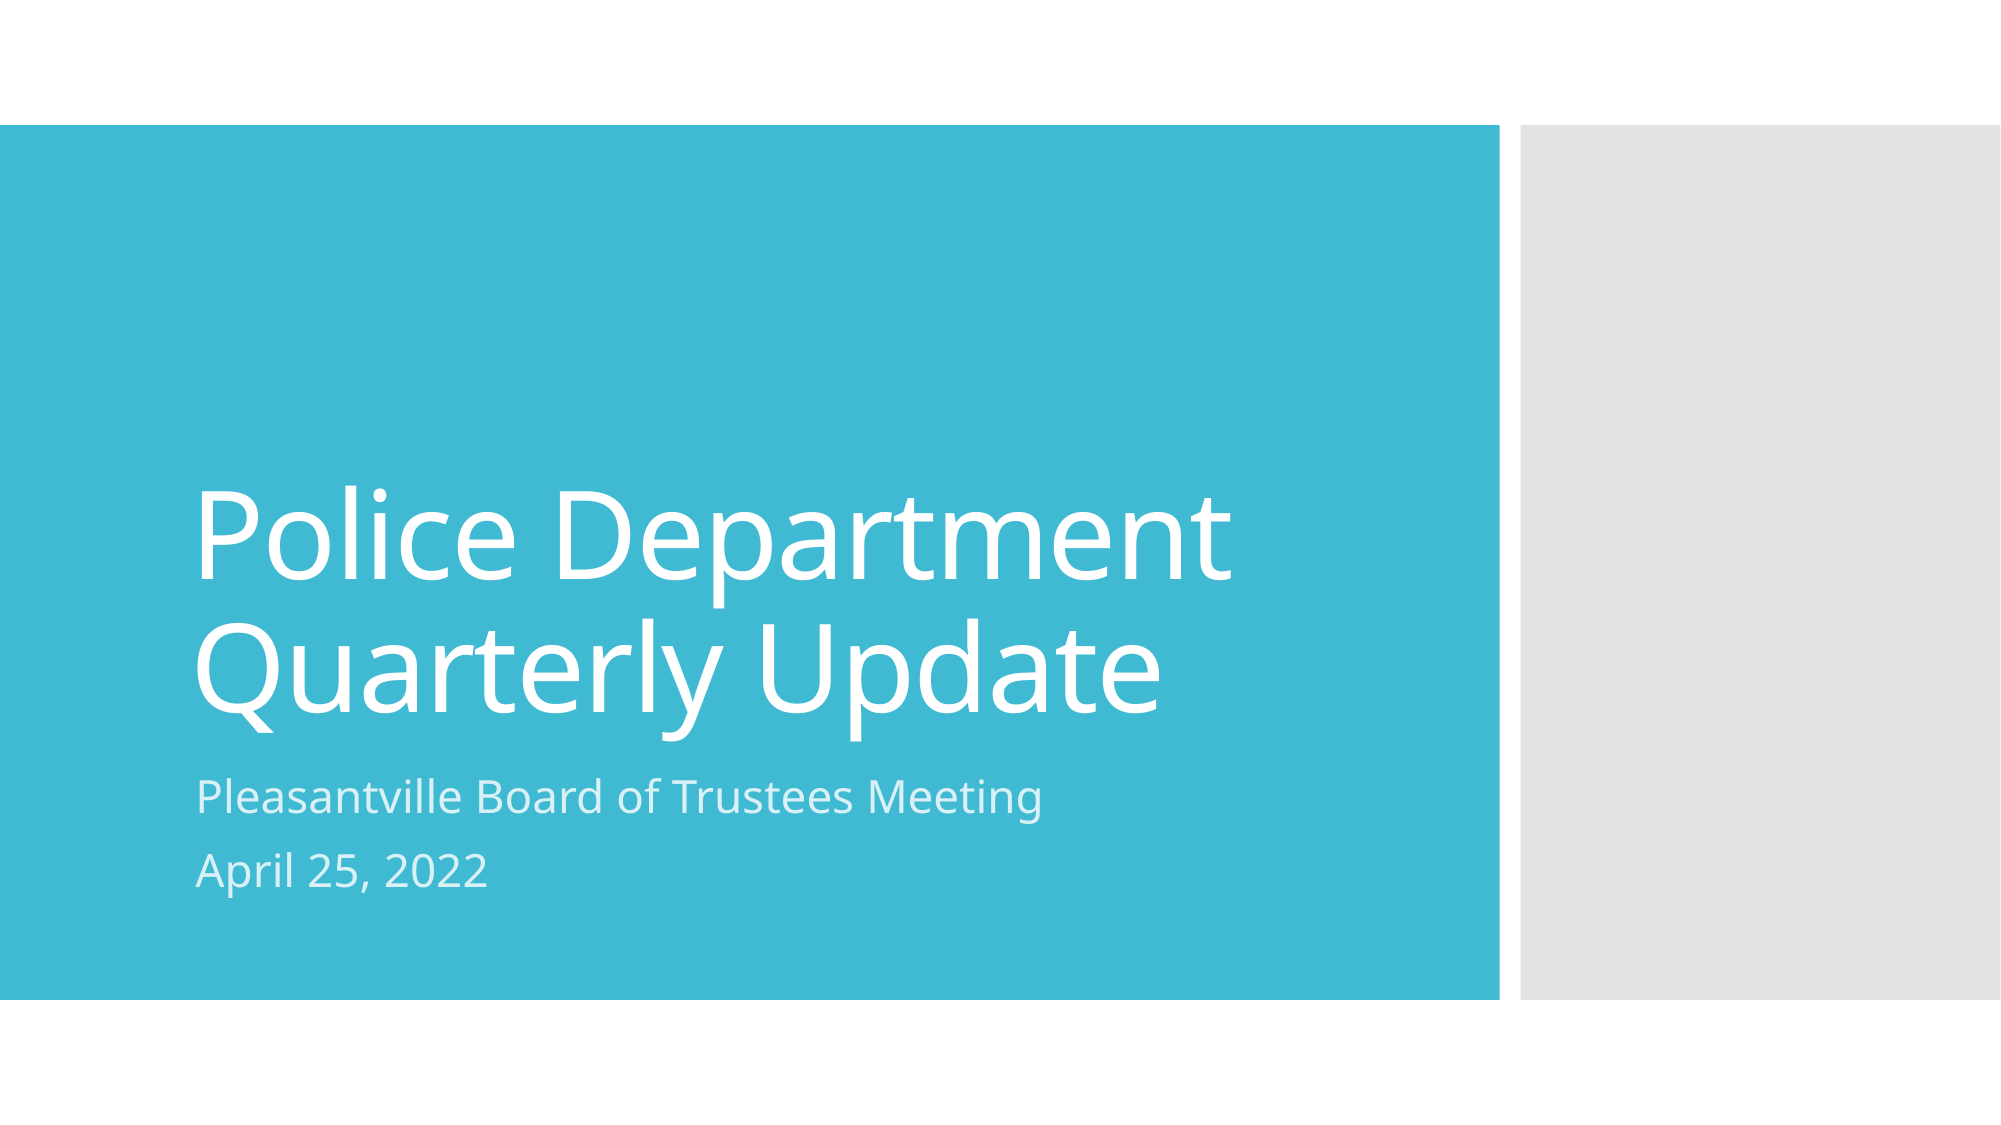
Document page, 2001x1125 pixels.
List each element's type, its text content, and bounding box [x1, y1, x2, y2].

title Police Department Quarterly Update [175, 213, 1376, 747]
subtitle Pleasantville Board of Trustees Meeting April 25, 2022 [180, 766, 1381, 917]
